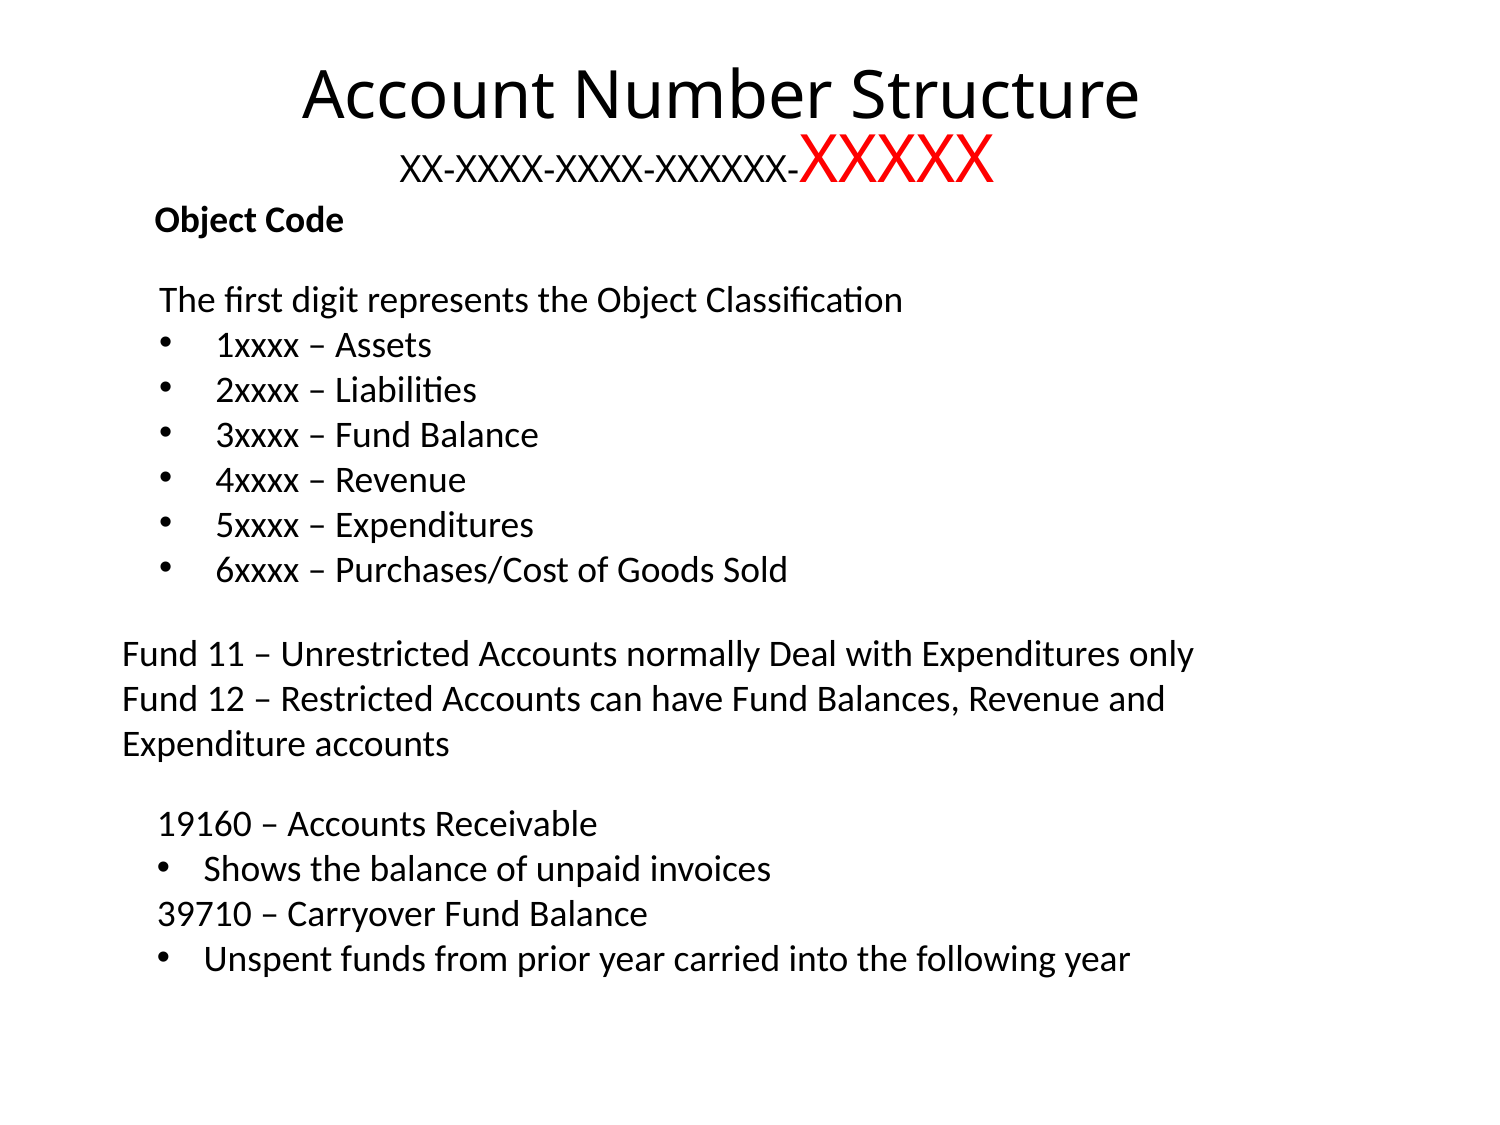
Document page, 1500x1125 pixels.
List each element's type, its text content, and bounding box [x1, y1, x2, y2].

text_box Fund 11 – Unrestricted Accounts normally Deal with Expenditures only Fund 12 – Restricted Accounts can have Fund Balances, Revenue and Expenditure accounts [107, 621, 1288, 772]
text_box The first digit represents the Object Classification 1xxxx – Assets 2xxxx – Liabilities 3xxxx – Fund Balance 4xxxx – Revenue 5xxxx – Expenditures 6xxxx – Purchases/Cost of Goods Sold [144, 267, 1234, 597]
text_box XX-XXXX-XXXX-XXXXXX-XXXXX [384, 108, 1010, 204]
text_box Object Code [139, 187, 360, 248]
text_box 19160 – Accounts Receivable Shows the balance of unpaid invoices 39710 – Carryover Fund Balance Unspent funds from prior year carried into the following year [142, 791, 1147, 987]
text_box Account Number Structure [287, 44, 1169, 140]
